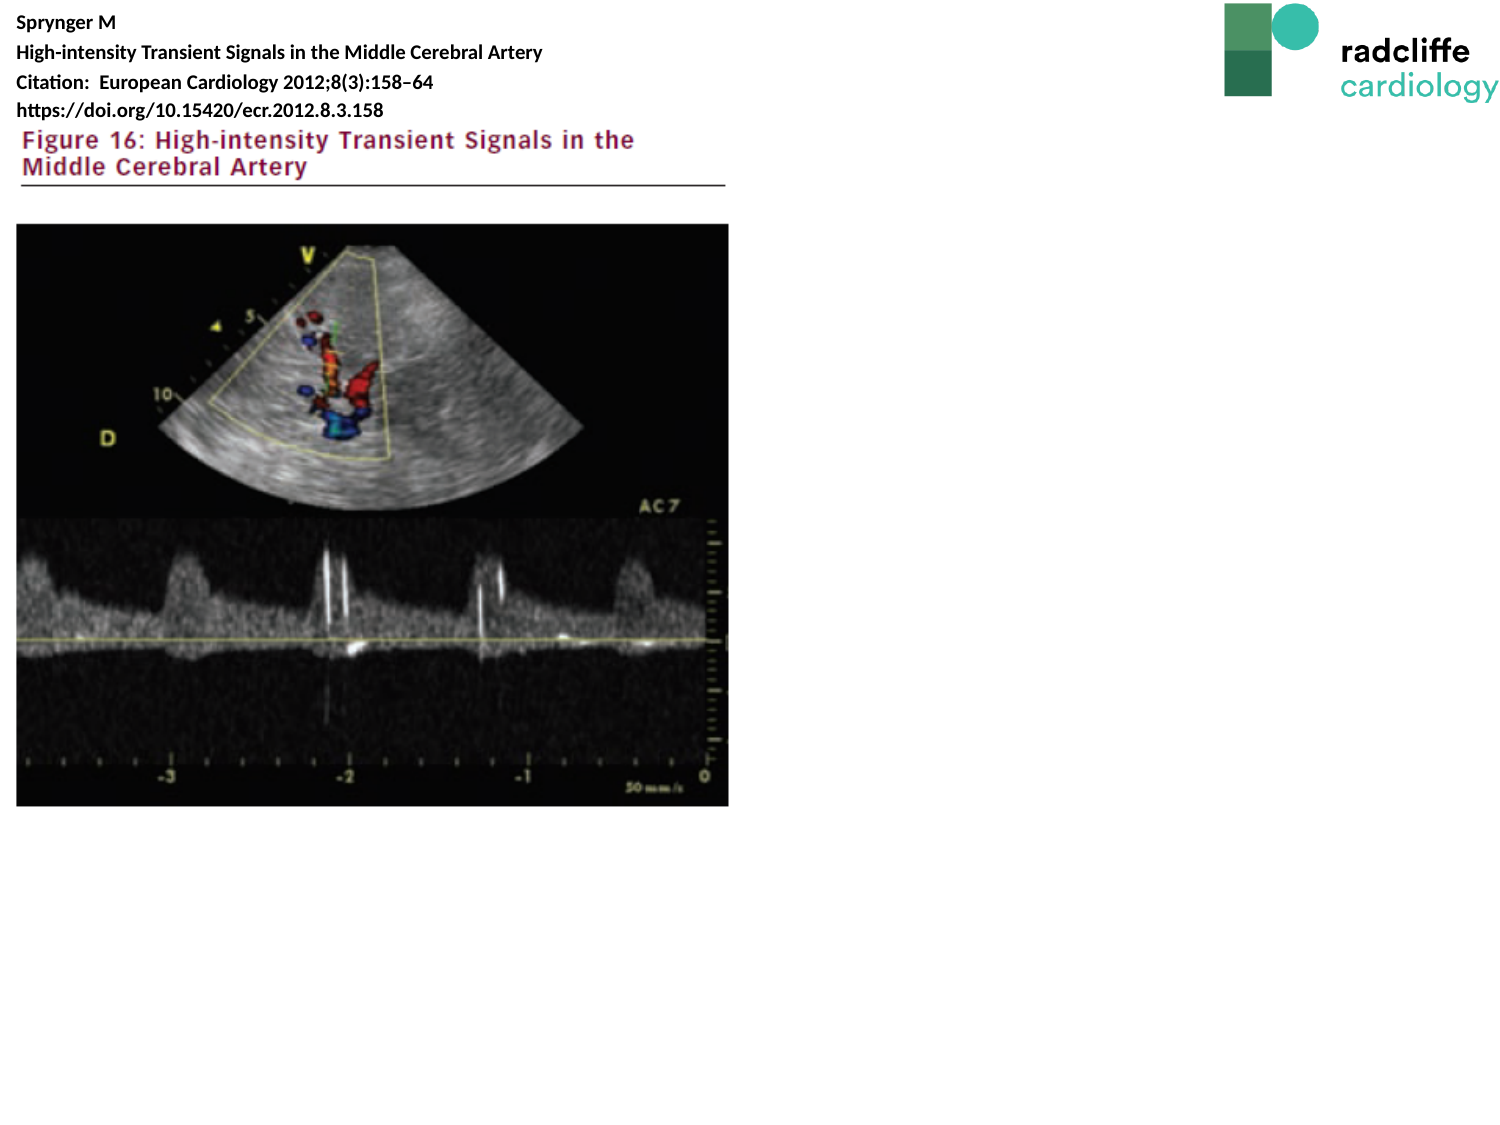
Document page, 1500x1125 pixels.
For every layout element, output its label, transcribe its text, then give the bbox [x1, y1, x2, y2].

picture [1, 124, 746, 838]
text_box Sprynger M [1, 1, 939, 31]
text_box High-intensity Transient Signals in the Middle Cerebral Artery [1, 31, 1224, 60]
picture [1224, 1, 1499, 104]
text_box Citation: European Cardiology 2012;8(3):158–64 [1, 60, 1224, 89]
text_box https://doi.org/10.15420/ecr.2012.8.3.158 [1, 89, 1500, 129]
